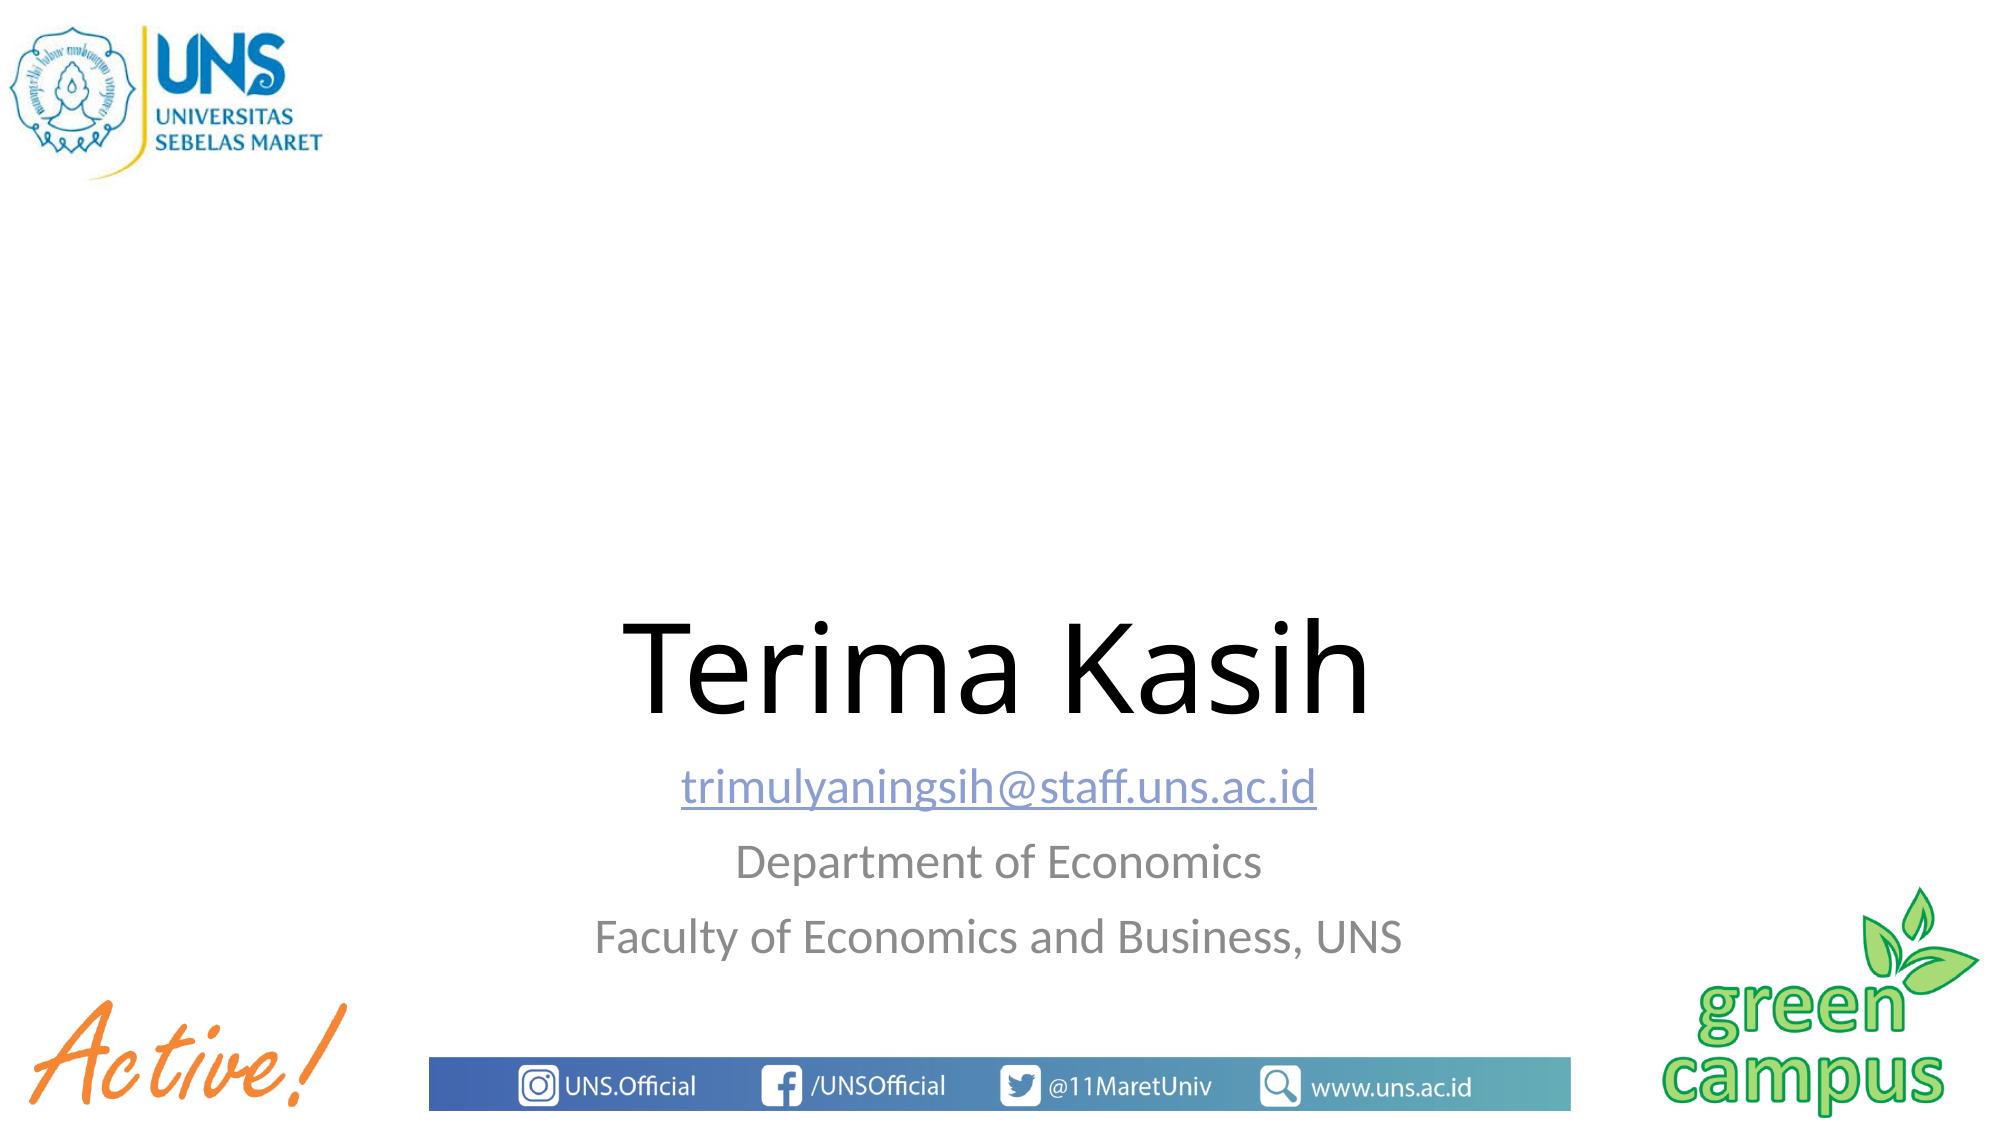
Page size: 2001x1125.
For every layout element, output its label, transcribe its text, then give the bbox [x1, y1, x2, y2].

picture [1662, 886, 1980, 1118]
title Terima Kasih [136, 280, 1862, 749]
list trimulyaningsih@staff.uns.ac.id Department of Economics Faculty of Economics and Business, UNS [136, 752, 1862, 999]
picture [29, 1000, 347, 1107]
picture [0, 0, 331, 188]
picture [429, 1057, 1571, 1111]
